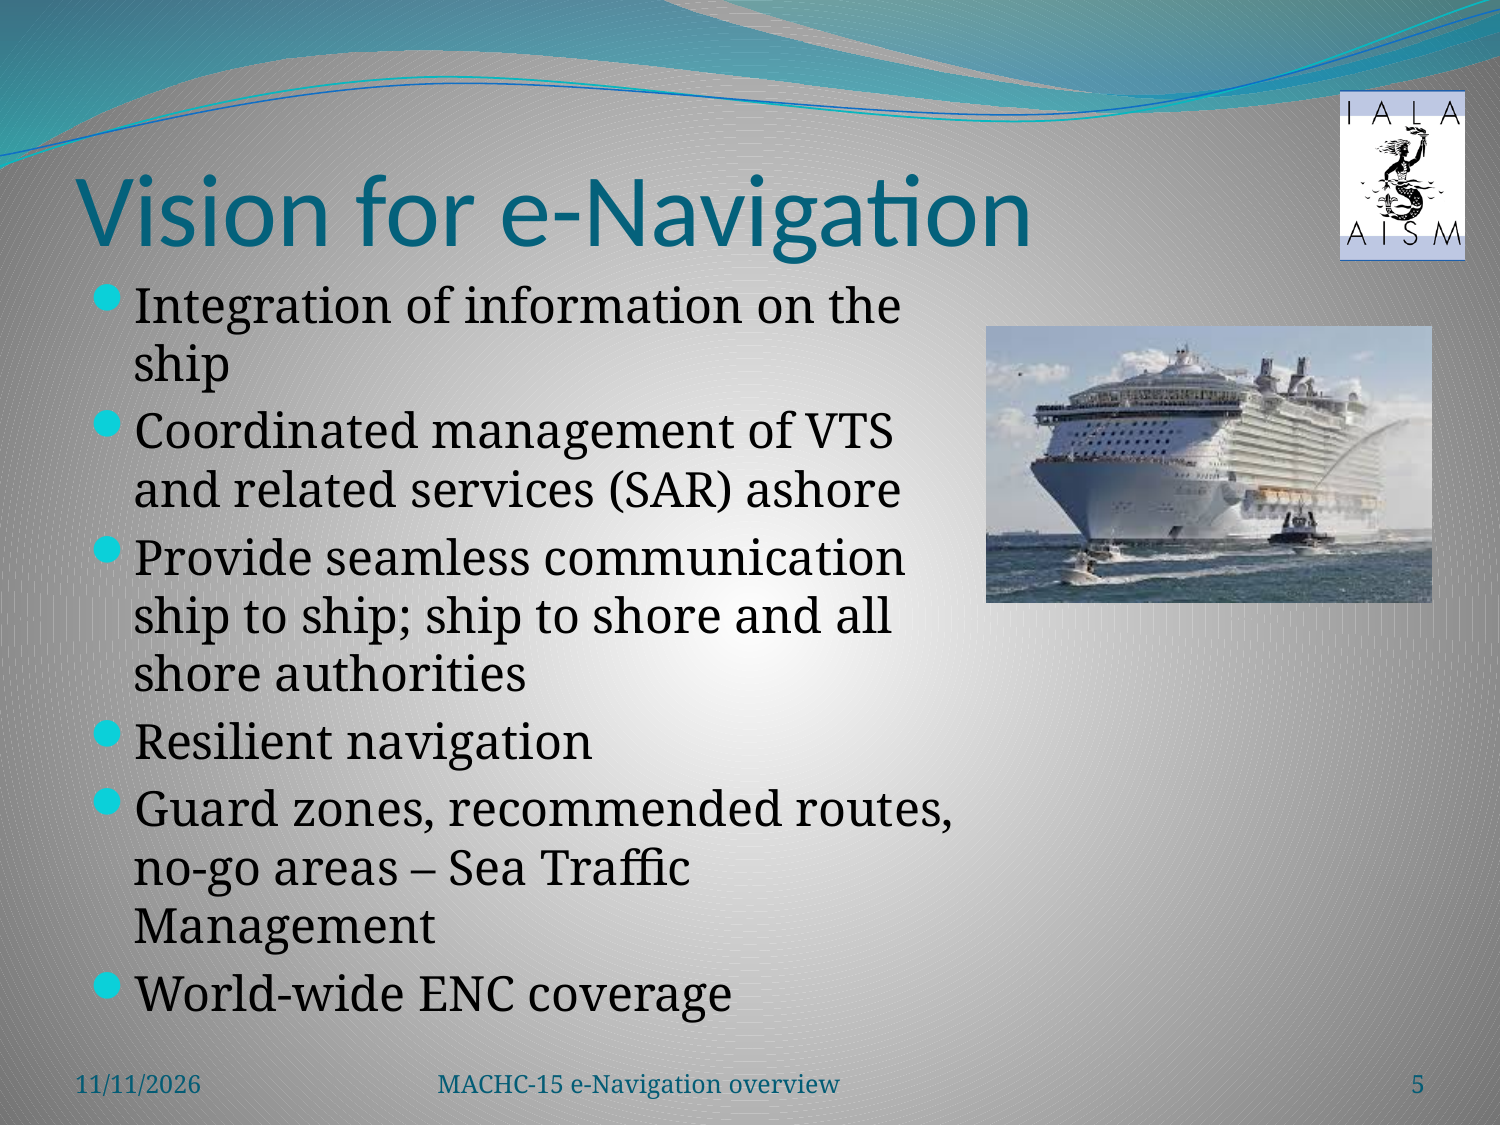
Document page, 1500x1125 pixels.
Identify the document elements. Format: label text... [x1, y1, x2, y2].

list Integration of information on the ship Coordinated management of VTS and related services (SAR) ashore Provide seamless communication ship to ship; ship to shore and all shore authorities Resilient navigation Guard zones, recommended routes, no-go areas – Sea Traffic Management World-wide ENC coverage [75, 268, 987, 1035]
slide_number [75, 1042, 425, 1103]
picture [1340, 90, 1465, 261]
footer MACHC-15 e-Navigation overview [437, 1042, 988, 1103]
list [986, 326, 1432, 604]
title Maritime Service Portfolios [979, 327, 987, 614]
slide_number 5 [1299, 1042, 1425, 1103]
title Vision for e-Navigation [75, 115, 1425, 268]
